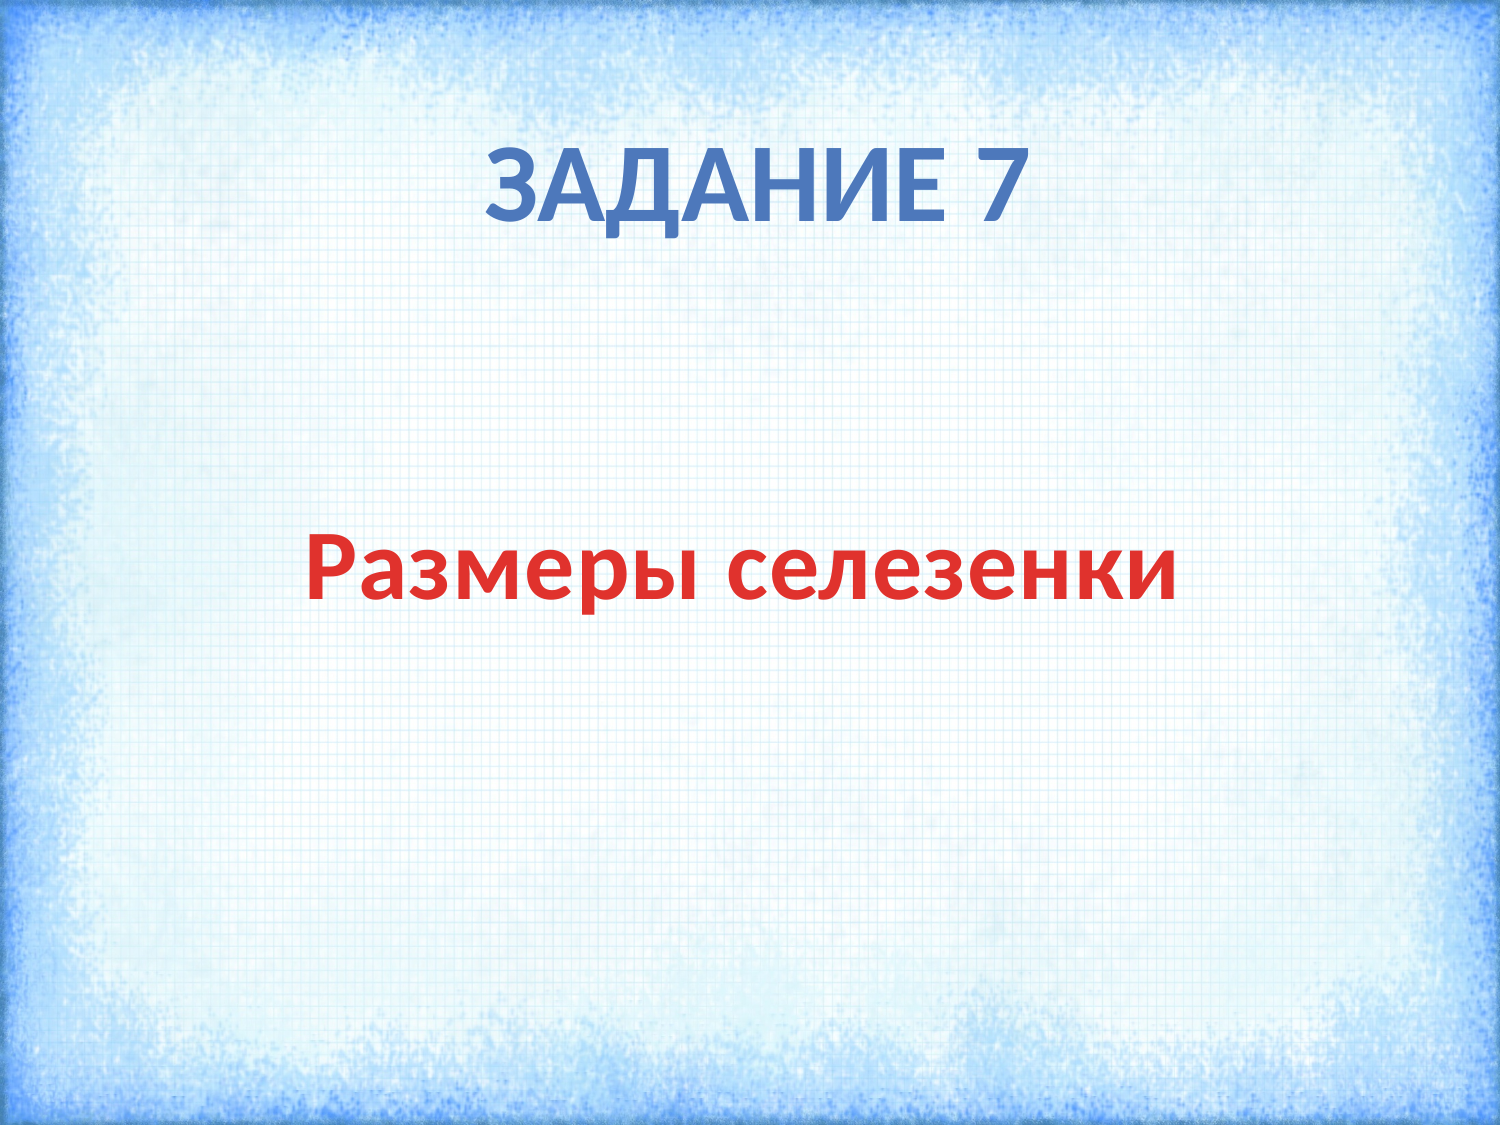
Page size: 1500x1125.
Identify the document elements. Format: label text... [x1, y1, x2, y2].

list Размеры селезенки [289, 491, 1248, 674]
picture [0, 0, 1500, 1125]
text_box Задание 7 [469, 101, 1047, 252]
